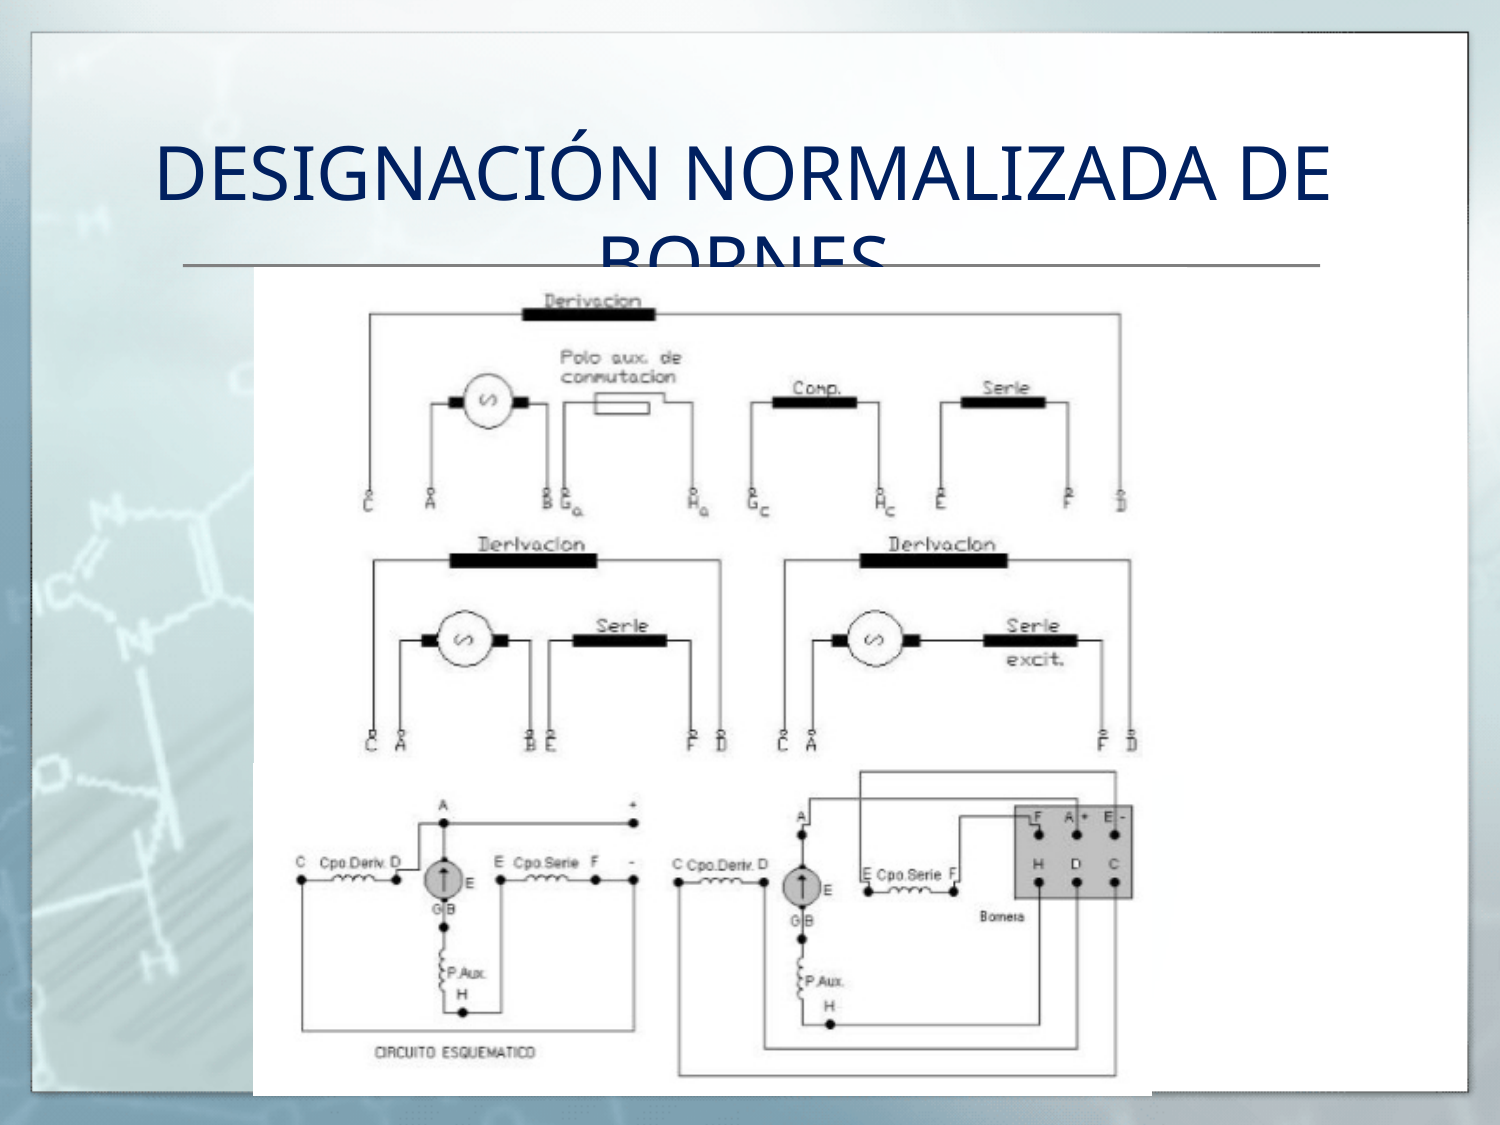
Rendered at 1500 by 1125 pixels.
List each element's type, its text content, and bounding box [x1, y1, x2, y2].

title DESIGNACIÓN NORMALIZADA DE BORNES [50, 134, 1438, 297]
picture [0, 0, 1500, 1125]
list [253, 266, 1188, 776]
